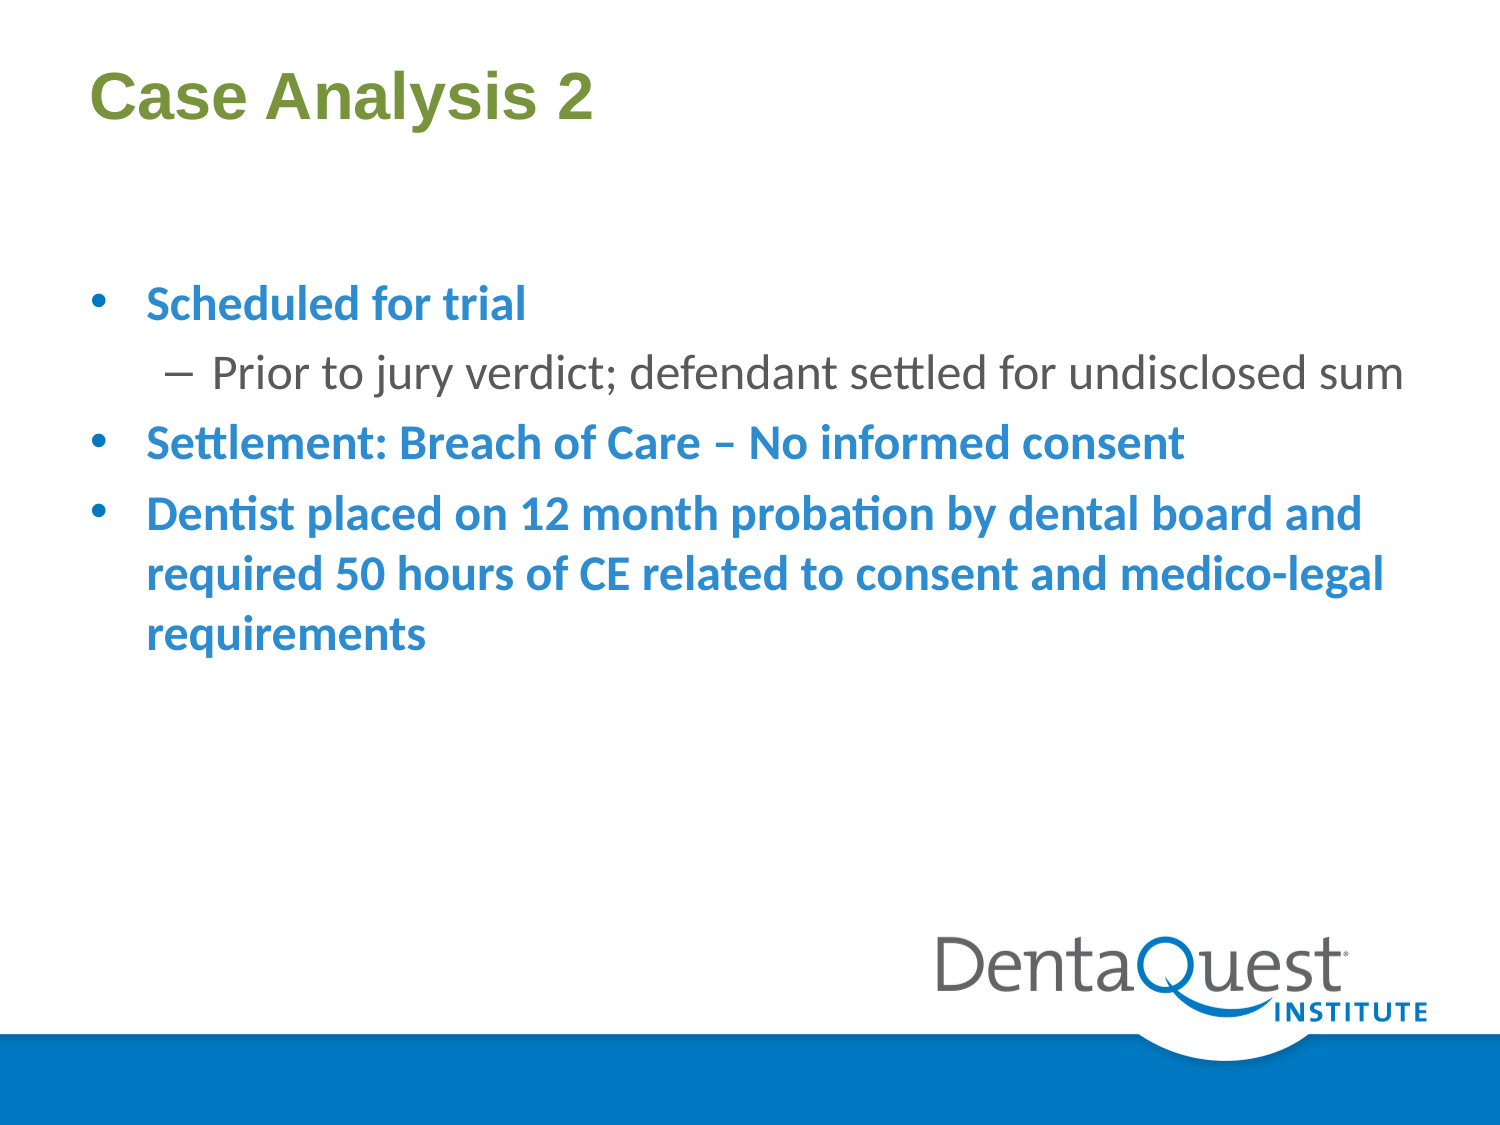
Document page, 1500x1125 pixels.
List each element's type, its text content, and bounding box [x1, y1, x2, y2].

title Case Analysis 2 [75, 45, 1425, 170]
list Scheduled for trial Prior to jury verdict; defendant settled for undisclosed sum Settlement: Breach of Care – No informed consent Dentist placed on 12 month probation by dental board and required 50 hours of CE related to consent and medico-legal requirements [75, 262, 1425, 1005]
picture [0, 0, 1500, 1125]
